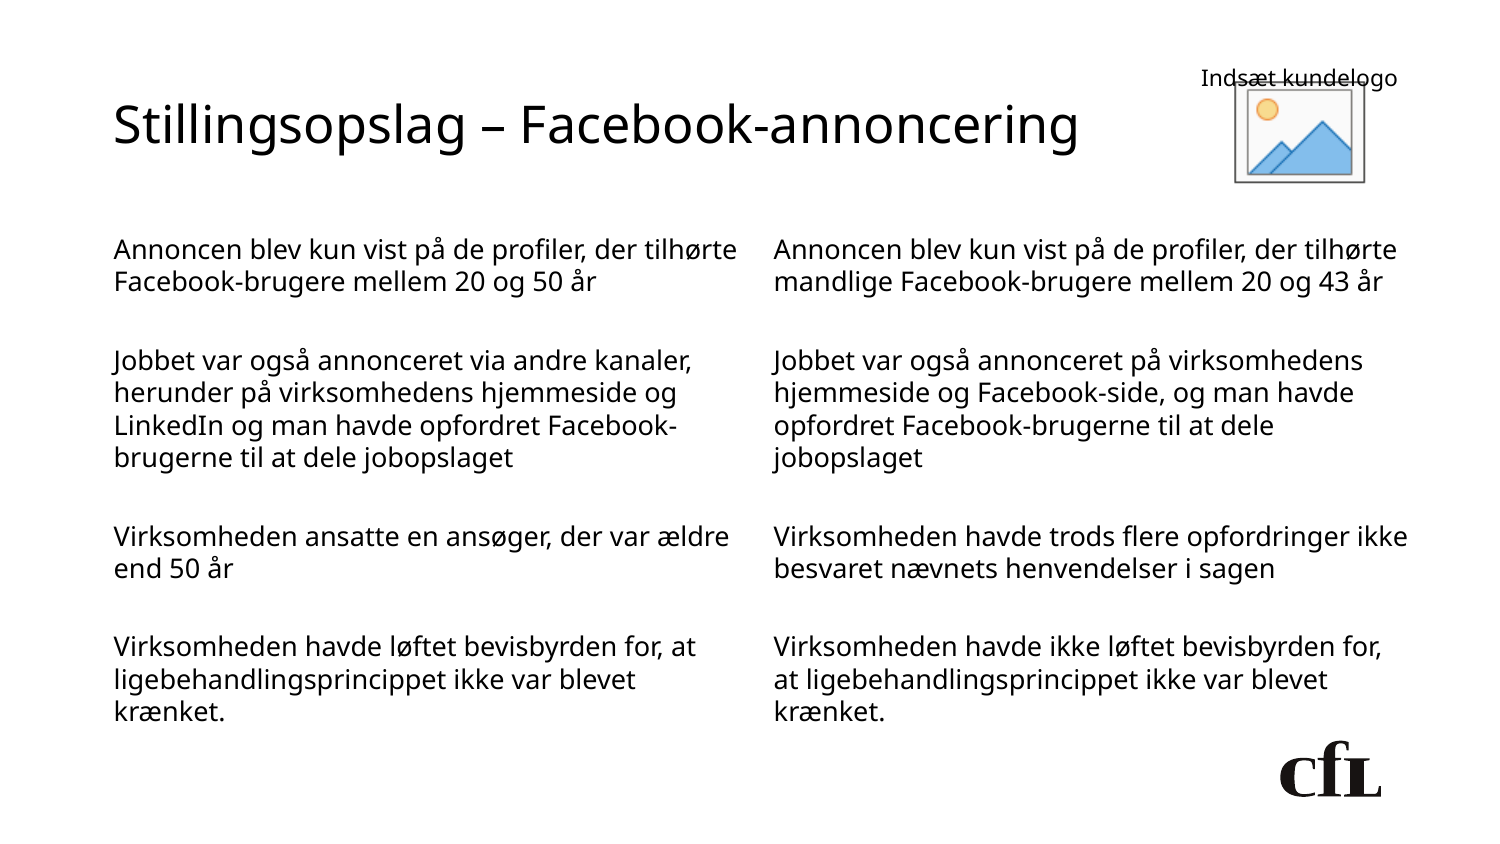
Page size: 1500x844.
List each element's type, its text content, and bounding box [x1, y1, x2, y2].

list Annoncen blev kun vist på de profiler, der tilhørte mandlige Facebook-brugere mellem 20 og 43 år Jobbet var også annonceret på virksomhedens hjemmeside og Facebook-side, og man havde opfordret Facebook-brugerne til at dele jobopslaget Virksomheden havde trods flere opfordringer ikke besvaret nævnets henvendelser i sagen Virksomheden havde ikke løftet bevisbyrden for, at ligebehandlingsprincippet ikke var blevet krænket. [773, 232, 1412, 729]
picture [1215, 55, 1384, 210]
title Stillingsopslag – Facebook-annoncering [113, 91, 1188, 221]
list Annoncen blev kun vist på de profiler, der tilhørte Facebook-brugere mellem 20 og 50 år Jobbet var også annonceret via andre kanaler, herunder på virksomhedens hjemmeside og LinkedIn og man havde opfordret Facebook-brugerne til at dele jobopslaget Virksomheden ansatte en ansøger, der var ældre end 50 år Virksomheden havde løftet bevisbyrden for, at ligebehandlingsprincippet ikke var blevet krænket. [113, 232, 739, 729]
